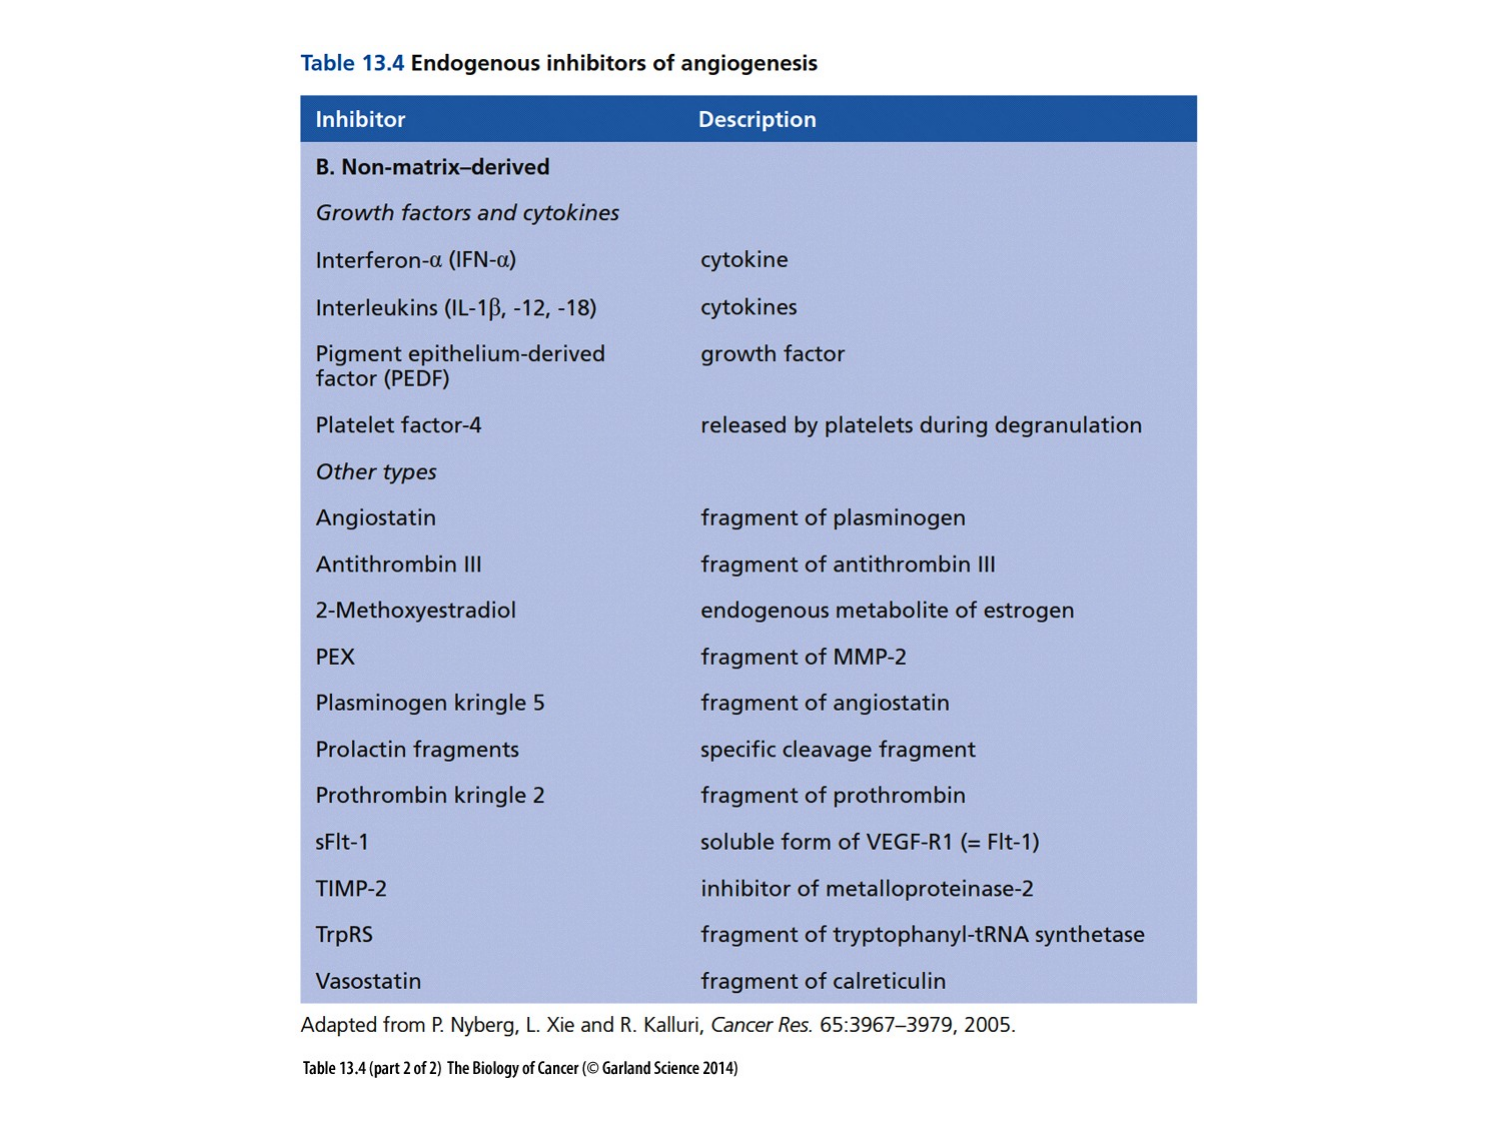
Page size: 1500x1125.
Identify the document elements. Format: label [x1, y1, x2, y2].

picture [295, 45, 1204, 1082]
